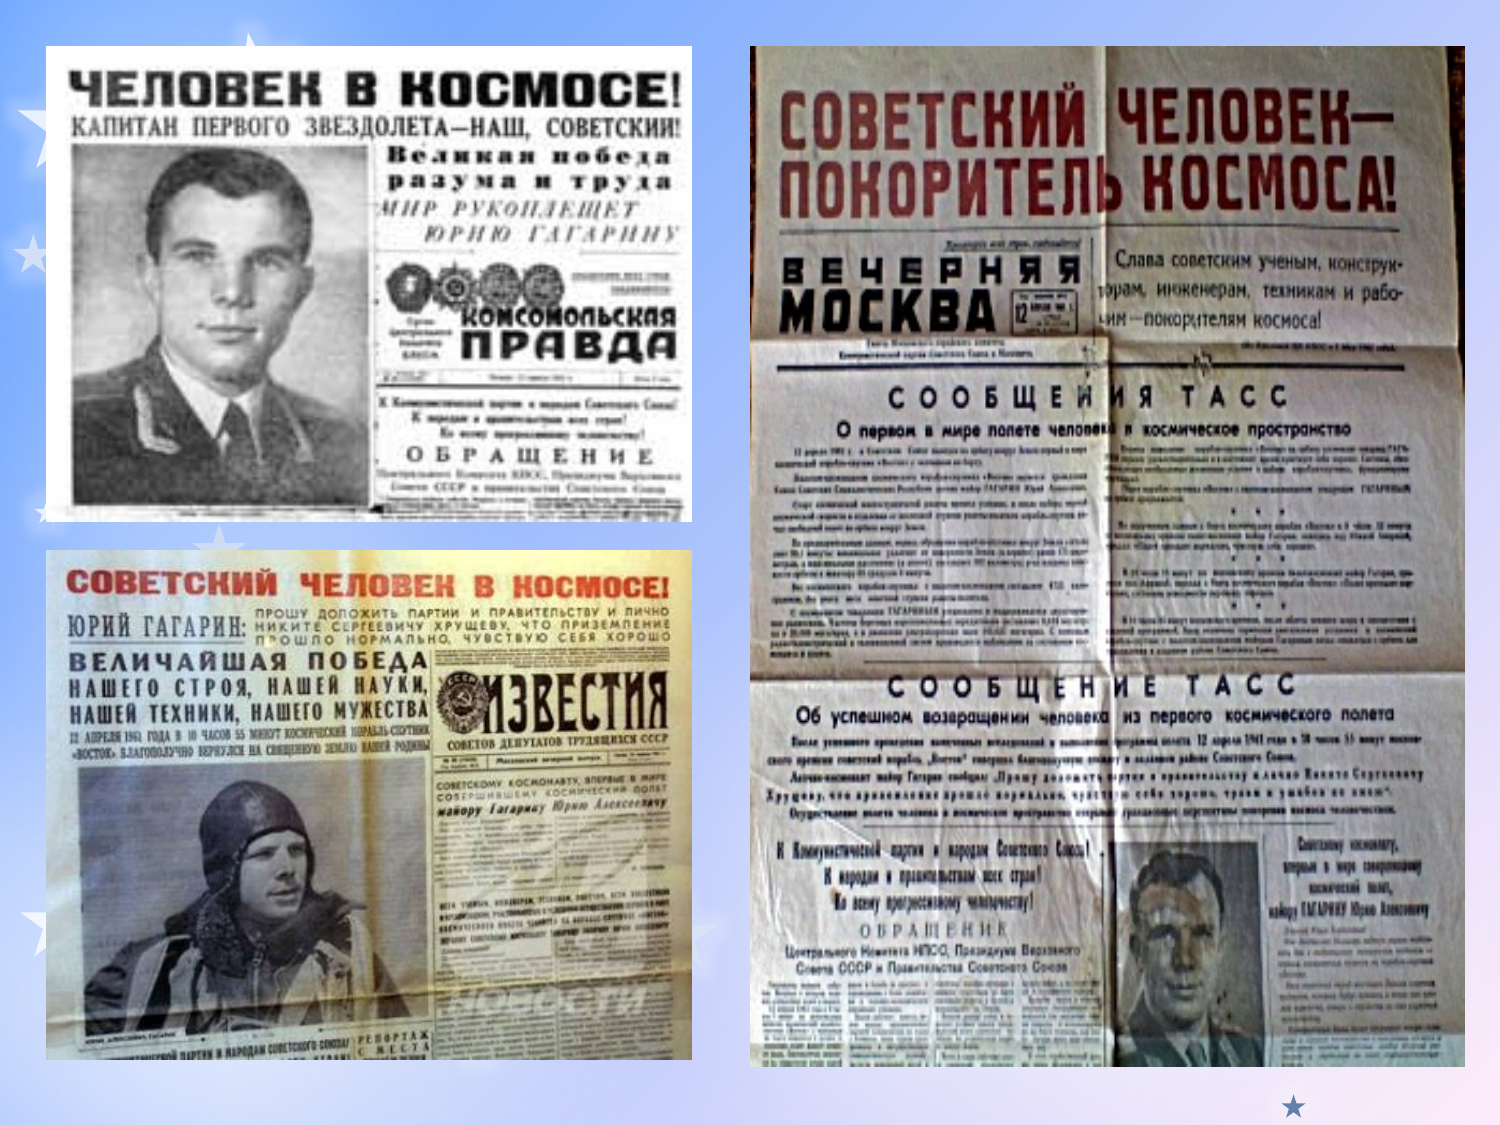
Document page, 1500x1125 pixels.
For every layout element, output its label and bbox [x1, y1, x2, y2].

picture [749, 46, 1465, 1067]
picture [46, 550, 692, 1060]
picture [46, 46, 692, 522]
